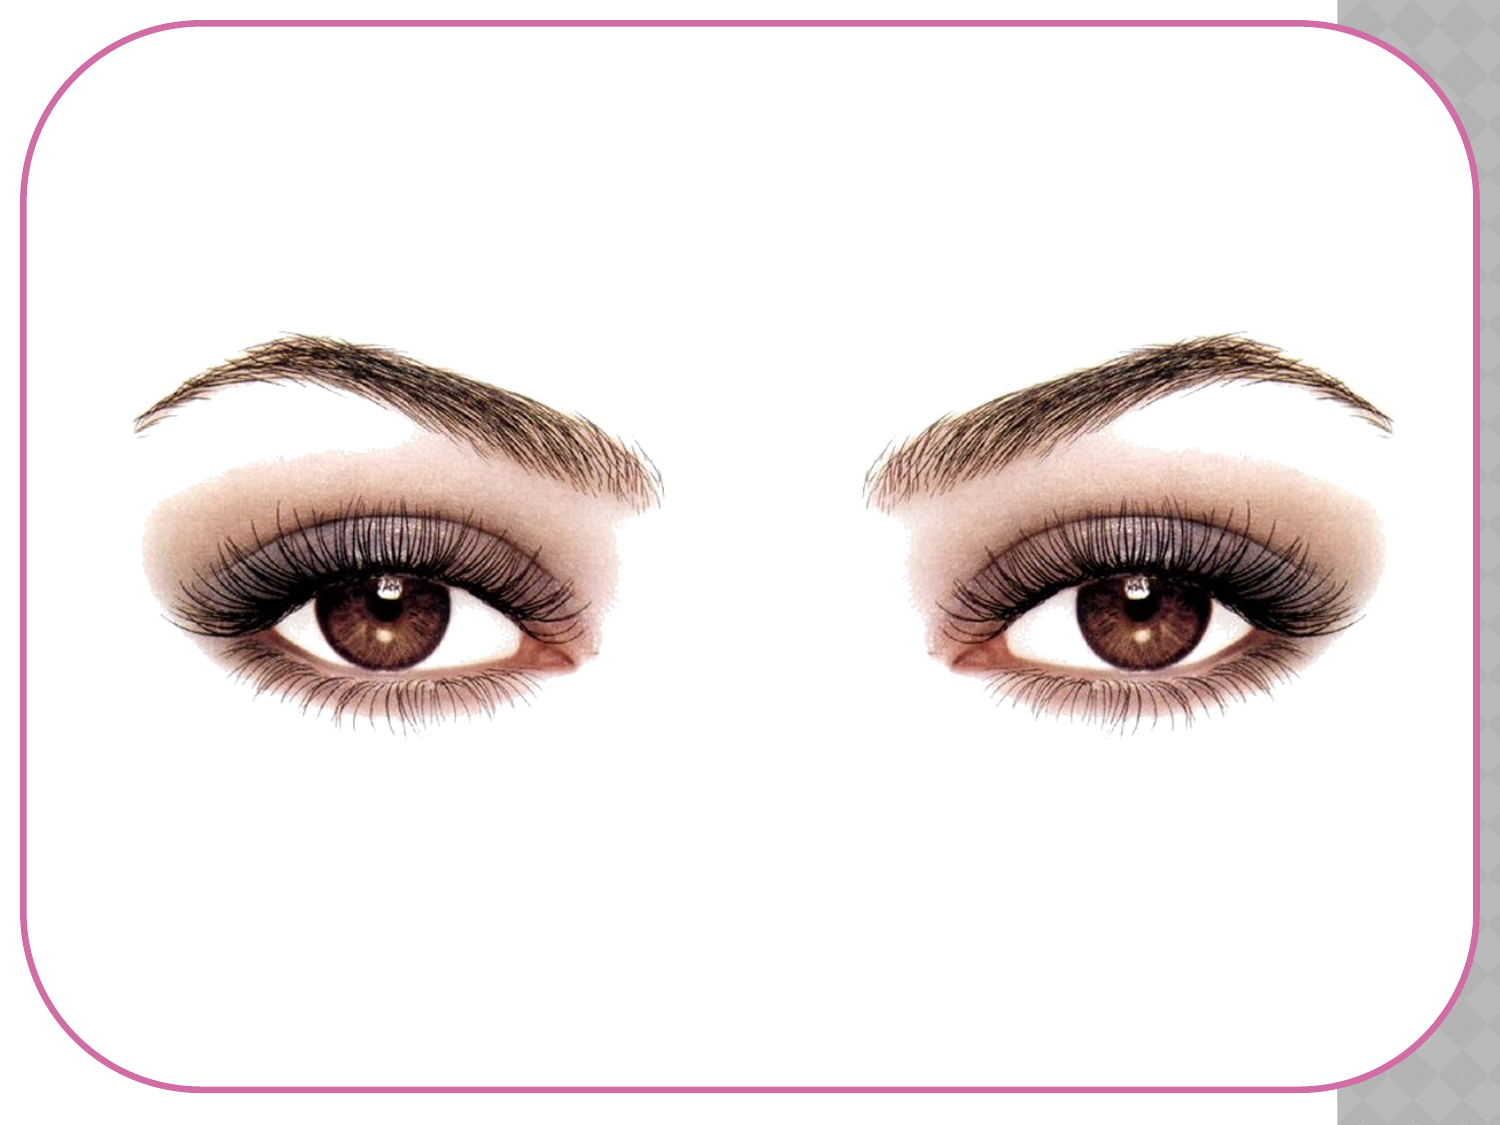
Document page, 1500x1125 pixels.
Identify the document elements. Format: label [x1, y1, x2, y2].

picture [81, 269, 727, 786]
text_box [20, 20, 1480, 1094]
picture [796, 269, 1445, 786]
